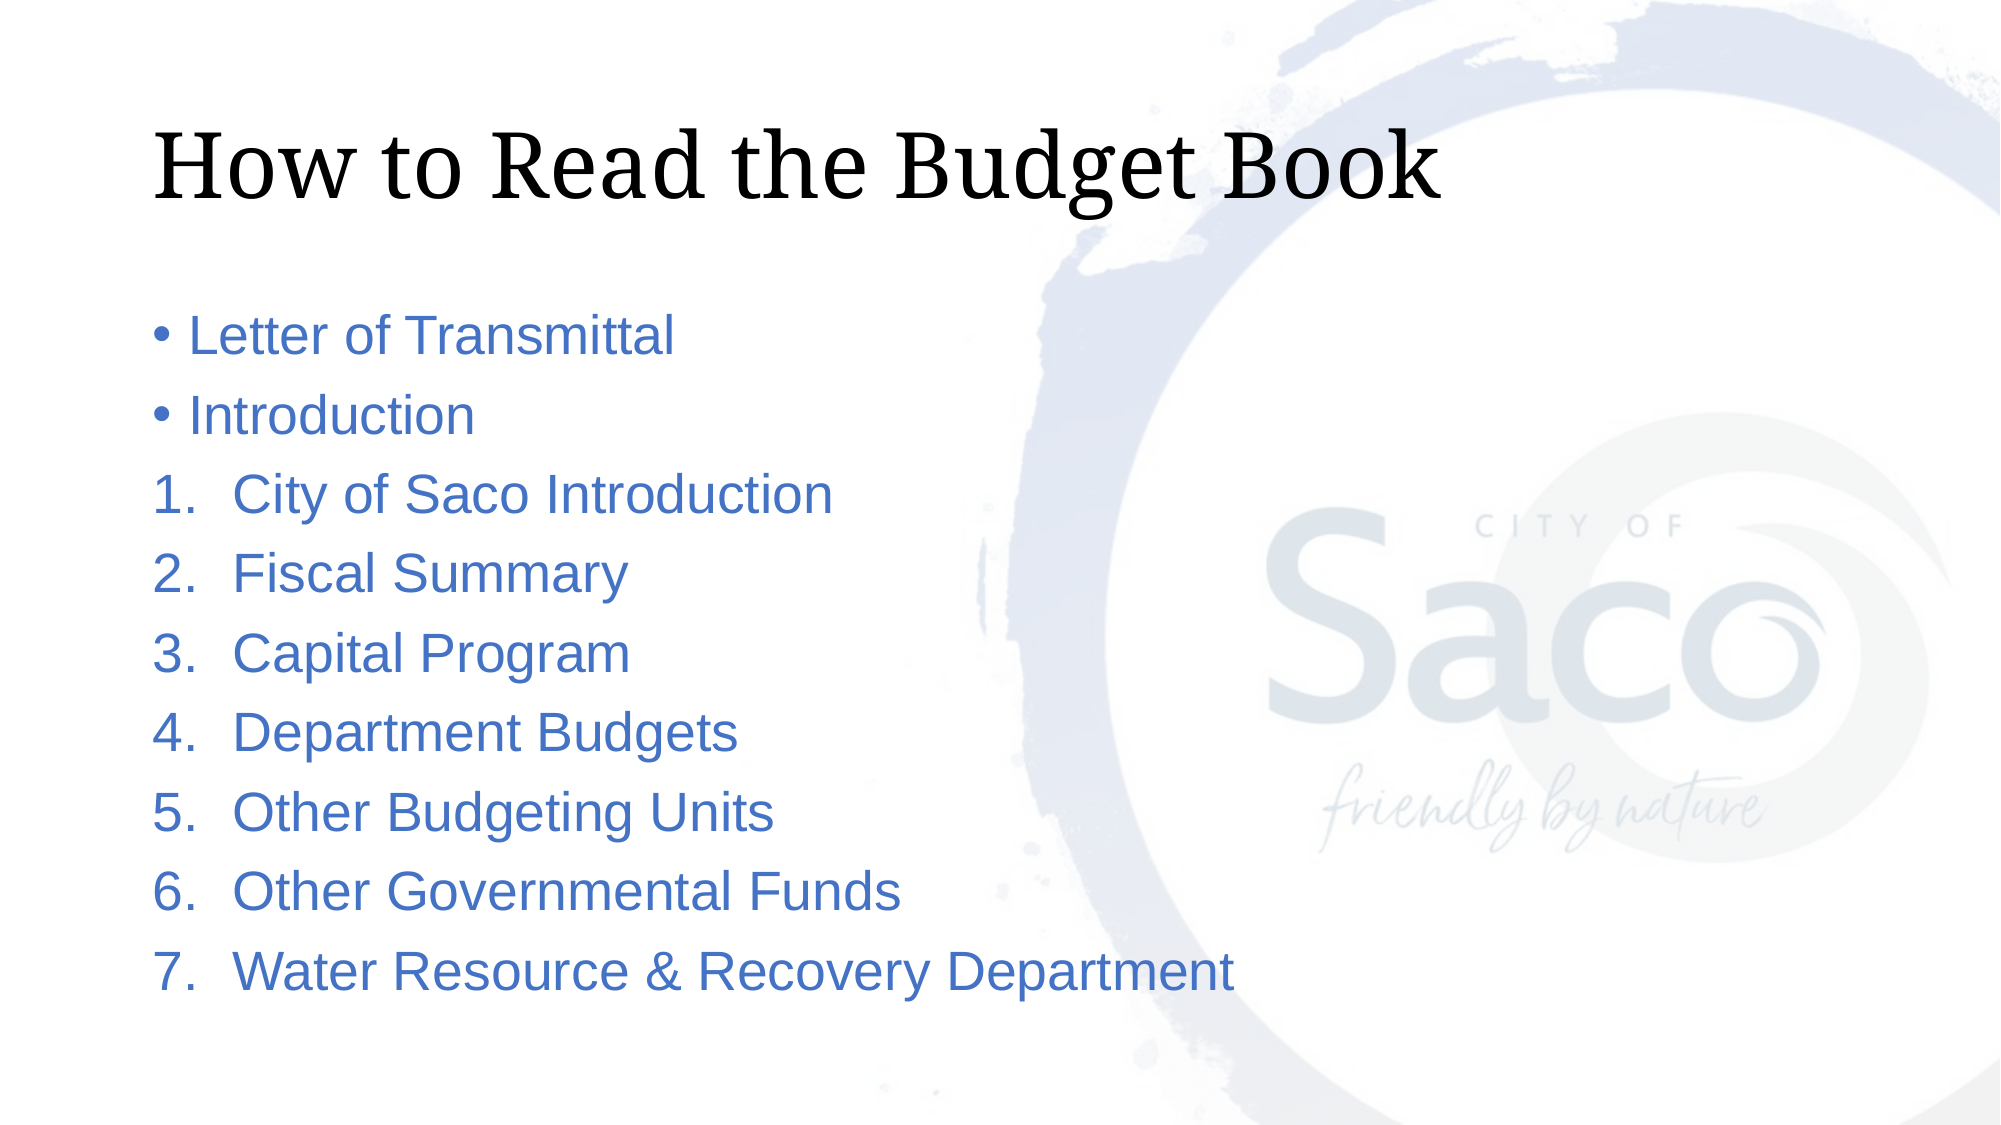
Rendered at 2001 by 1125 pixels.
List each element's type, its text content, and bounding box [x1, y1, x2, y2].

list Letter of Transmittal Introduction City of Saco Introduction Fiscal Summary Capital Program Department Budgets Other Budgeting Units Other Governmental Funds Water Resource & Recovery Department [137, 299, 1863, 1014]
title How to Read the Budget Book [137, 59, 1863, 278]
